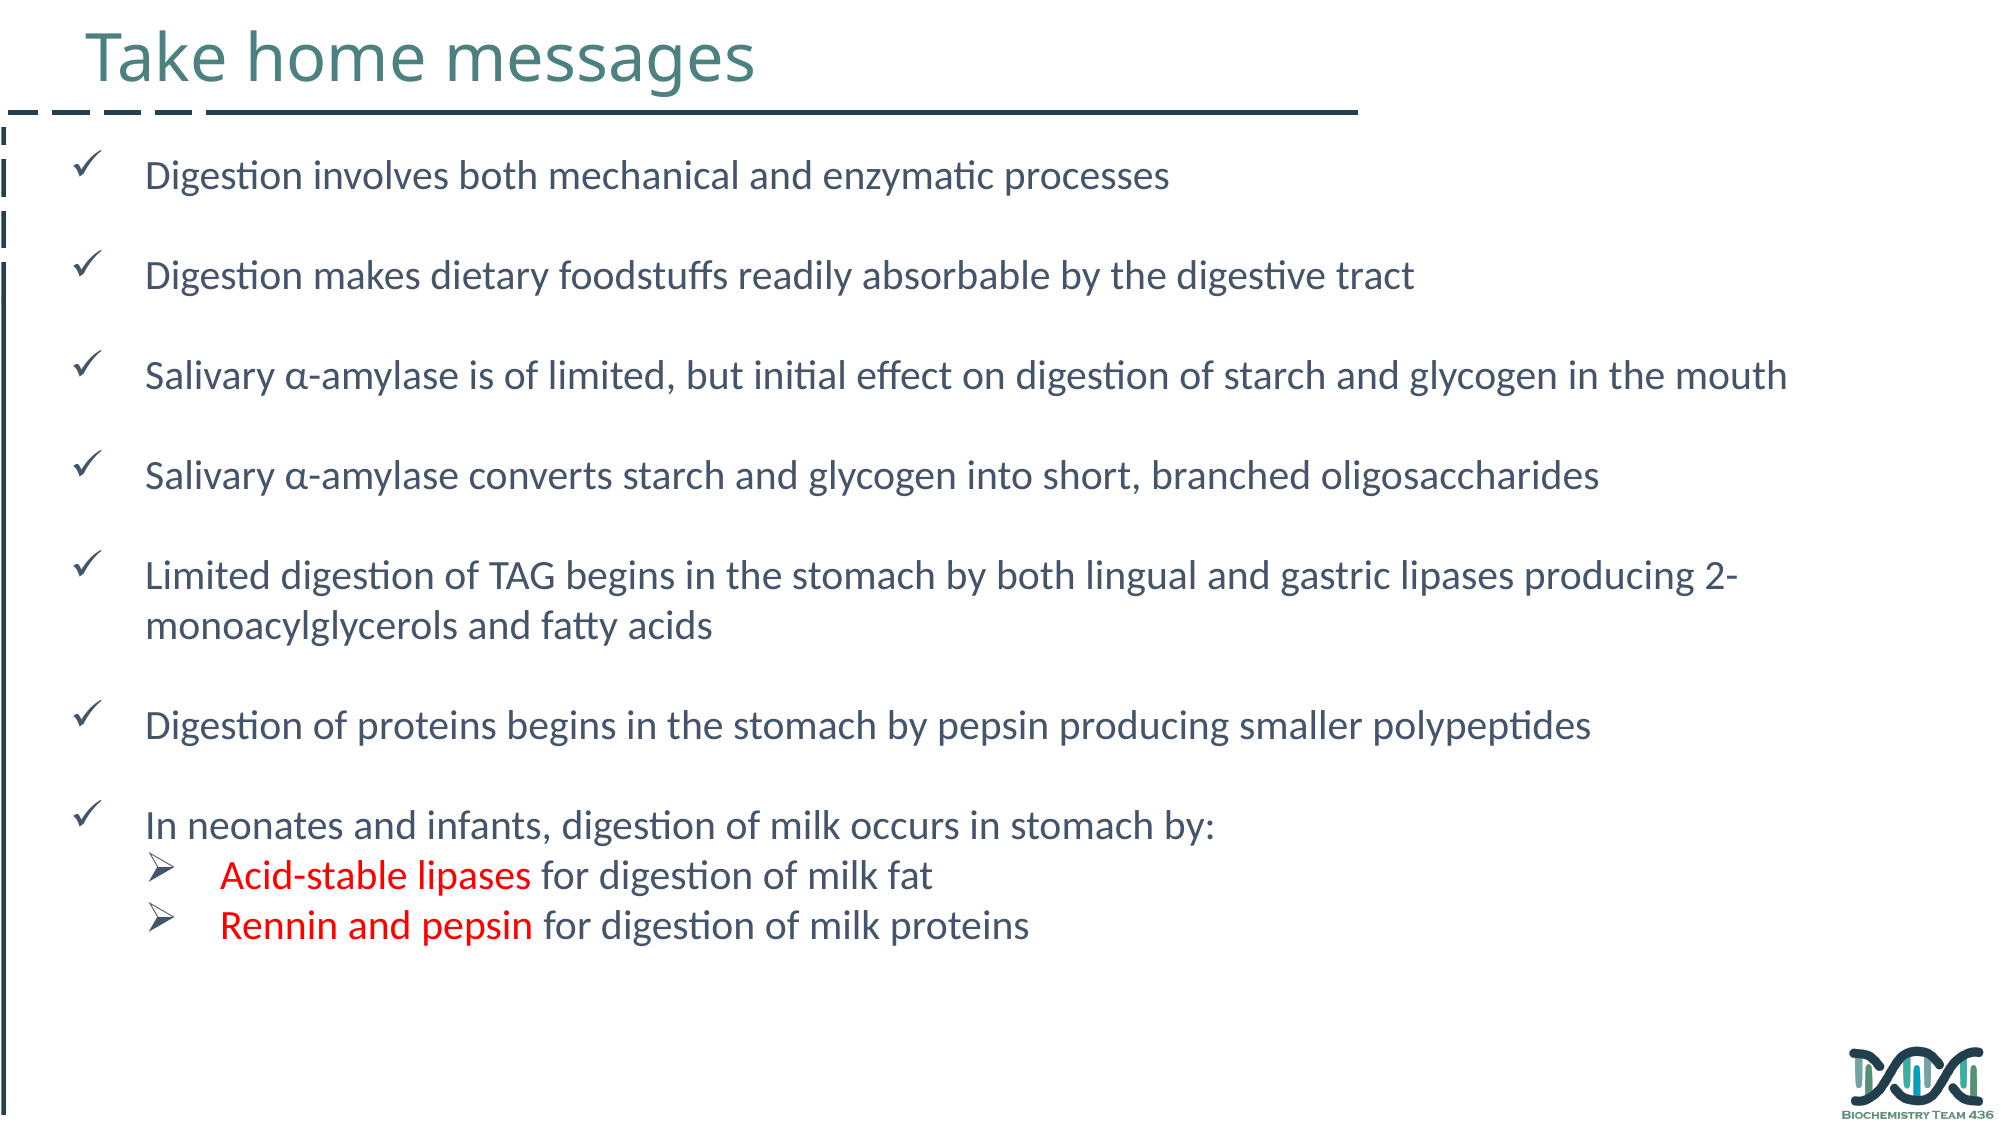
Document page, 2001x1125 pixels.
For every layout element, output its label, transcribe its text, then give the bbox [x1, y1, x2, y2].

picture [1834, 1046, 2001, 1125]
text_box Digestion involves both mechanical and enzymatic processes Digestion makes dietary foodstuffs readily absorbable by the digestive tract Salivary α-amylase is of limited, but initial effect on digestion of starch and glycogen in the mouth Salivary α-amylase converts starch and glycogen into short, branched oligosaccharides Limited digestion of TAG begins in the stomach by both lingual and gastric lipases producing 2-monoacylglycerols and fatty acids Digestion of proteins begins in the stomach by pepsin producing smaller polypeptides In neonates and infants, digestion of milk occurs in stomach by: Acid-stable lipases for digestion of milk fat Rennin and pepsin for digestion of milk proteins [55, 140, 1859, 956]
text_box Take home messages [70, 16, 773, 103]
